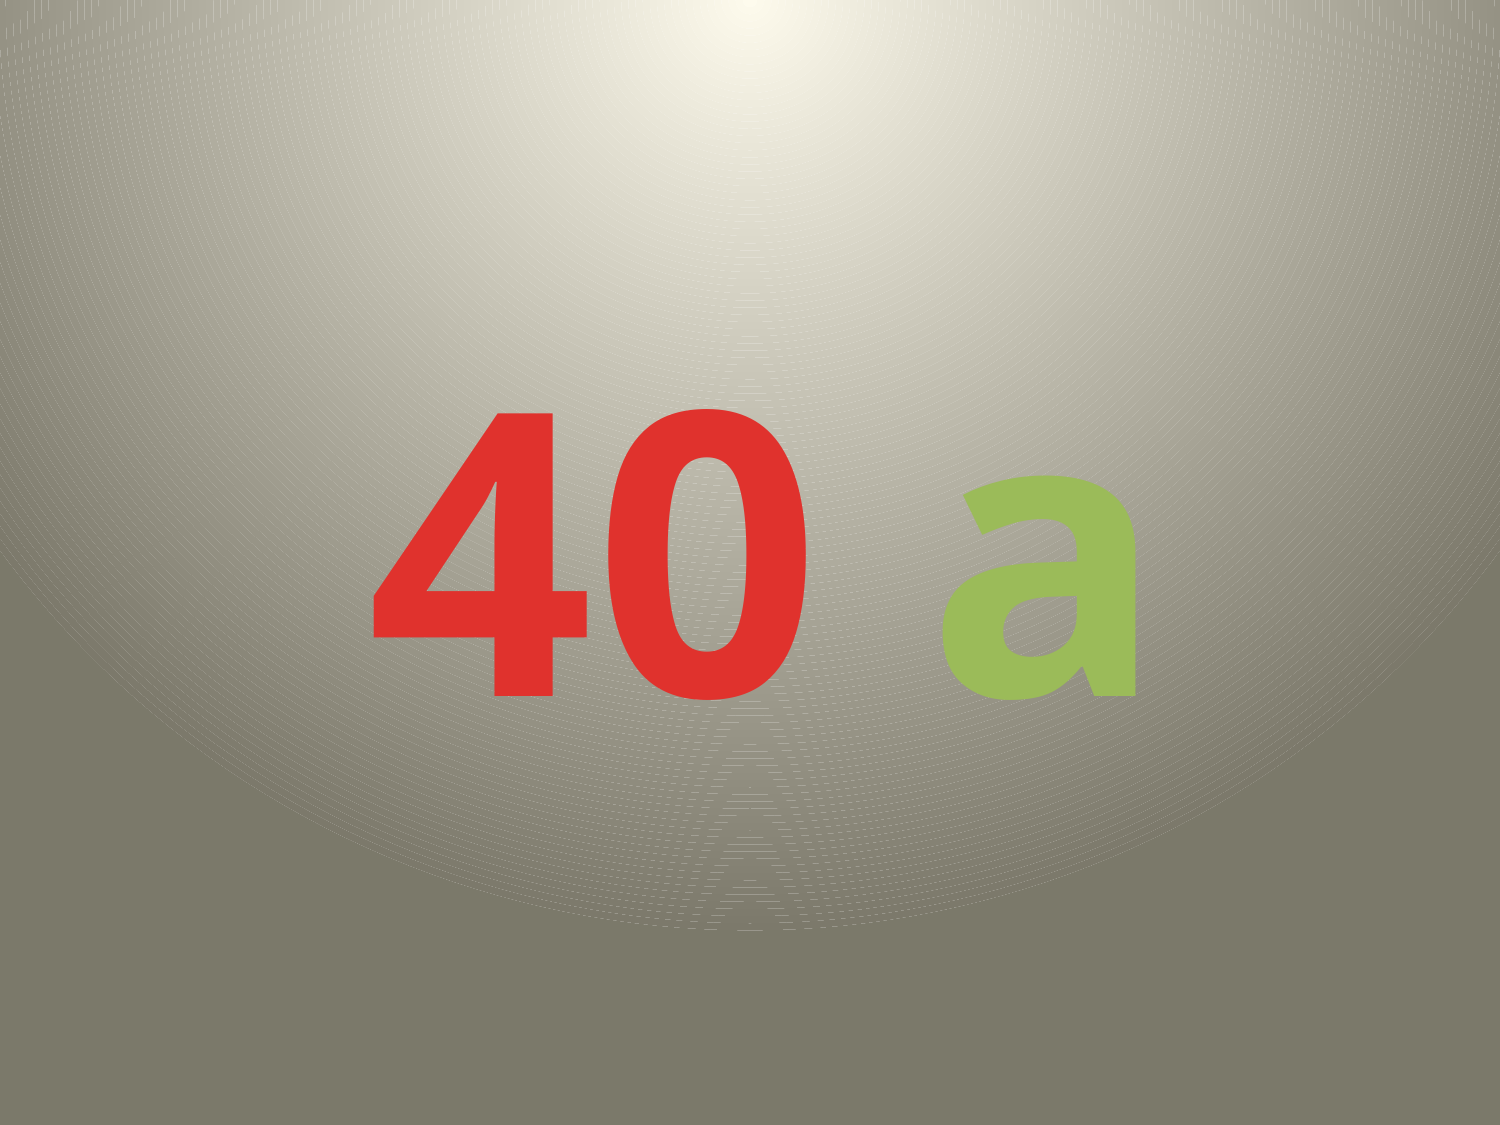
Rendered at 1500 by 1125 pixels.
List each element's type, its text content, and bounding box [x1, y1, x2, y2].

text_box 40 а [163, 292, 1369, 783]
